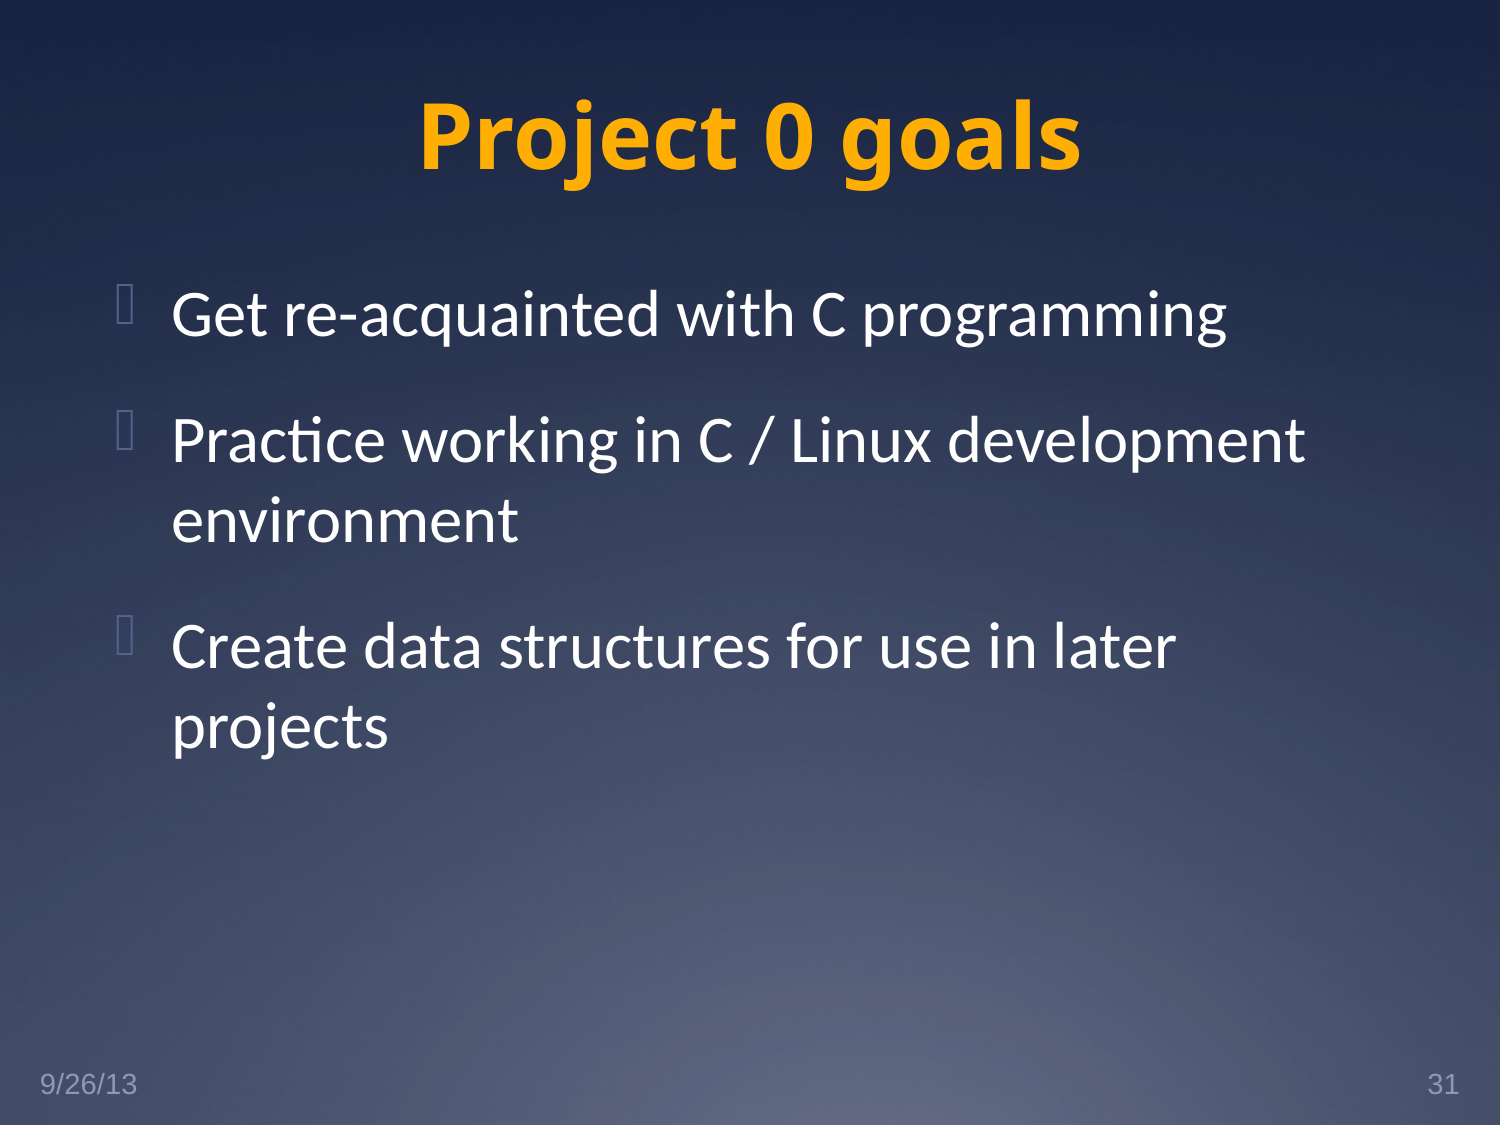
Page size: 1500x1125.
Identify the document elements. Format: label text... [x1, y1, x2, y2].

slide_number 31 [1374, 1052, 1475, 1113]
list Get re-acquainted with C programming Practice working in C / Linux development environment Create data structures for use in later projects [99, 262, 1400, 1005]
title Project 0 goals [37, 70, 1463, 200]
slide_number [24, 1052, 288, 1113]
